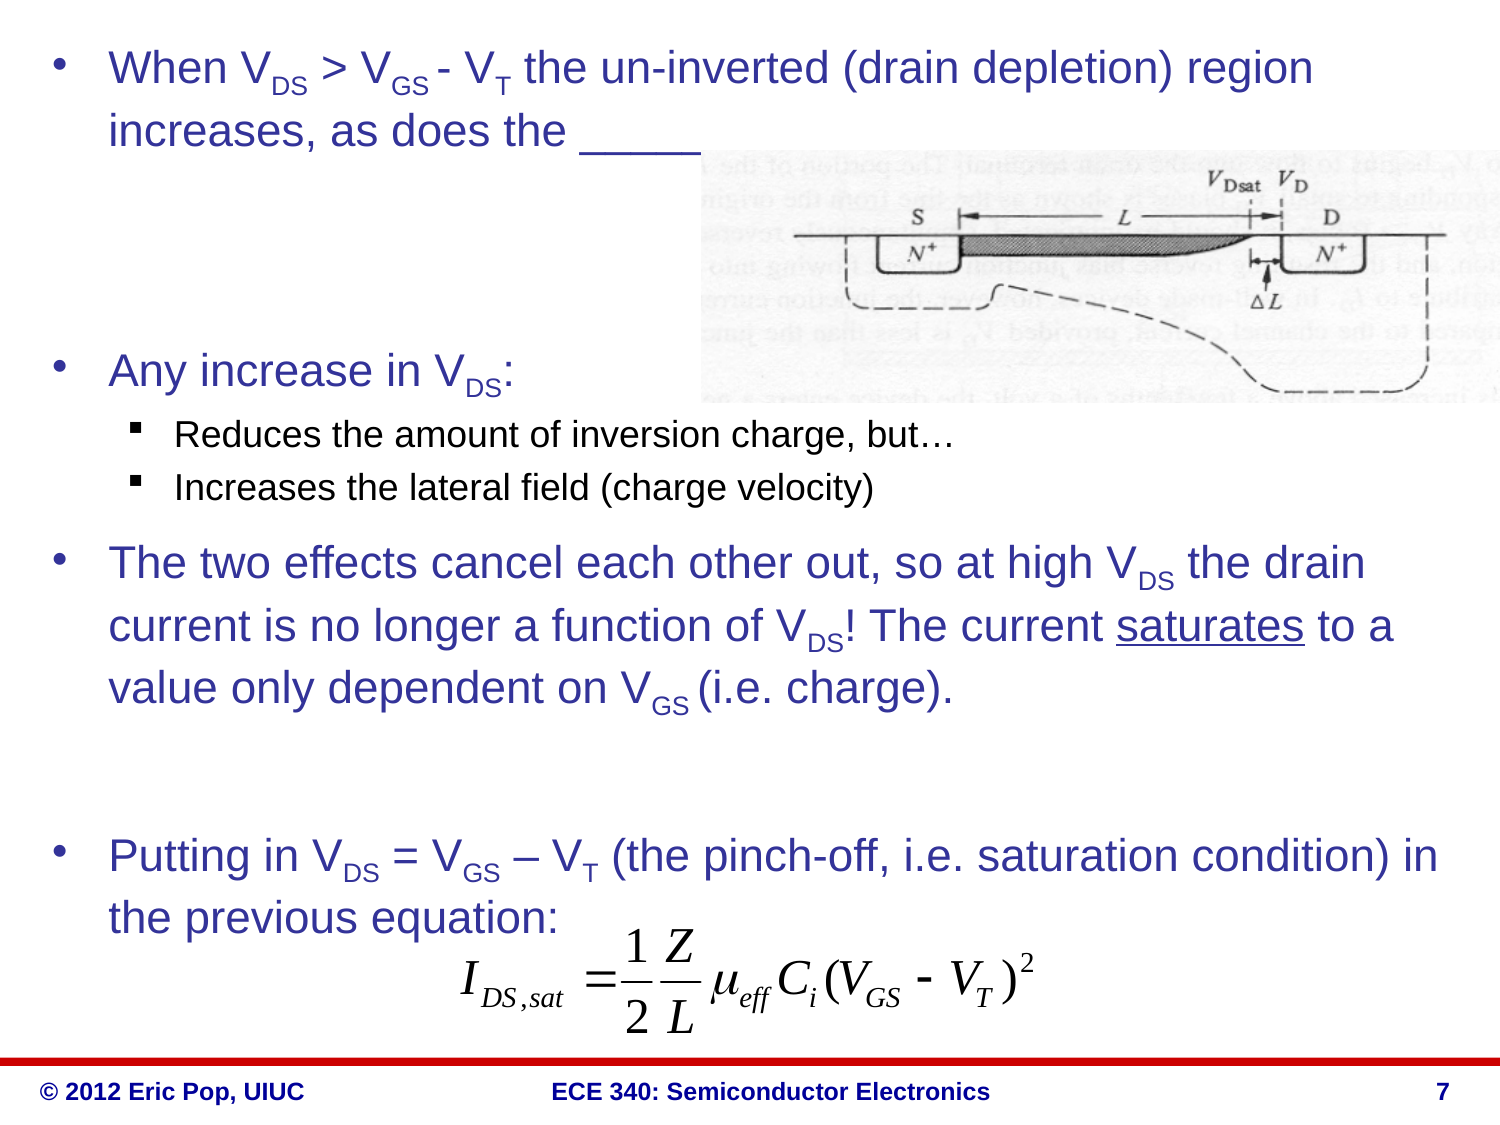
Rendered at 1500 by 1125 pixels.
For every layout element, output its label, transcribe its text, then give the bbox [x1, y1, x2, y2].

picture [698, 150, 1500, 403]
list When VDS > VGS - VT the un-inverted (drain depletion) region increases, as does the ____________________ Any increase in VDS: Reduces the amount of inversion charge, but… Increases the lateral field (charge velocity) The two effects cancel each other out, so at high VDS the drain current is no longer a function of VDS! The current saturates to a value only dependent on VGS (i.e. charge). Putting in VDS = VGS – VT (the pinch-off, i.e. saturation condition) in the previous equation: [36, 30, 1463, 1013]
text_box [451, 914, 1043, 1045]
slide_number 7 [1362, 1075, 1451, 1106]
